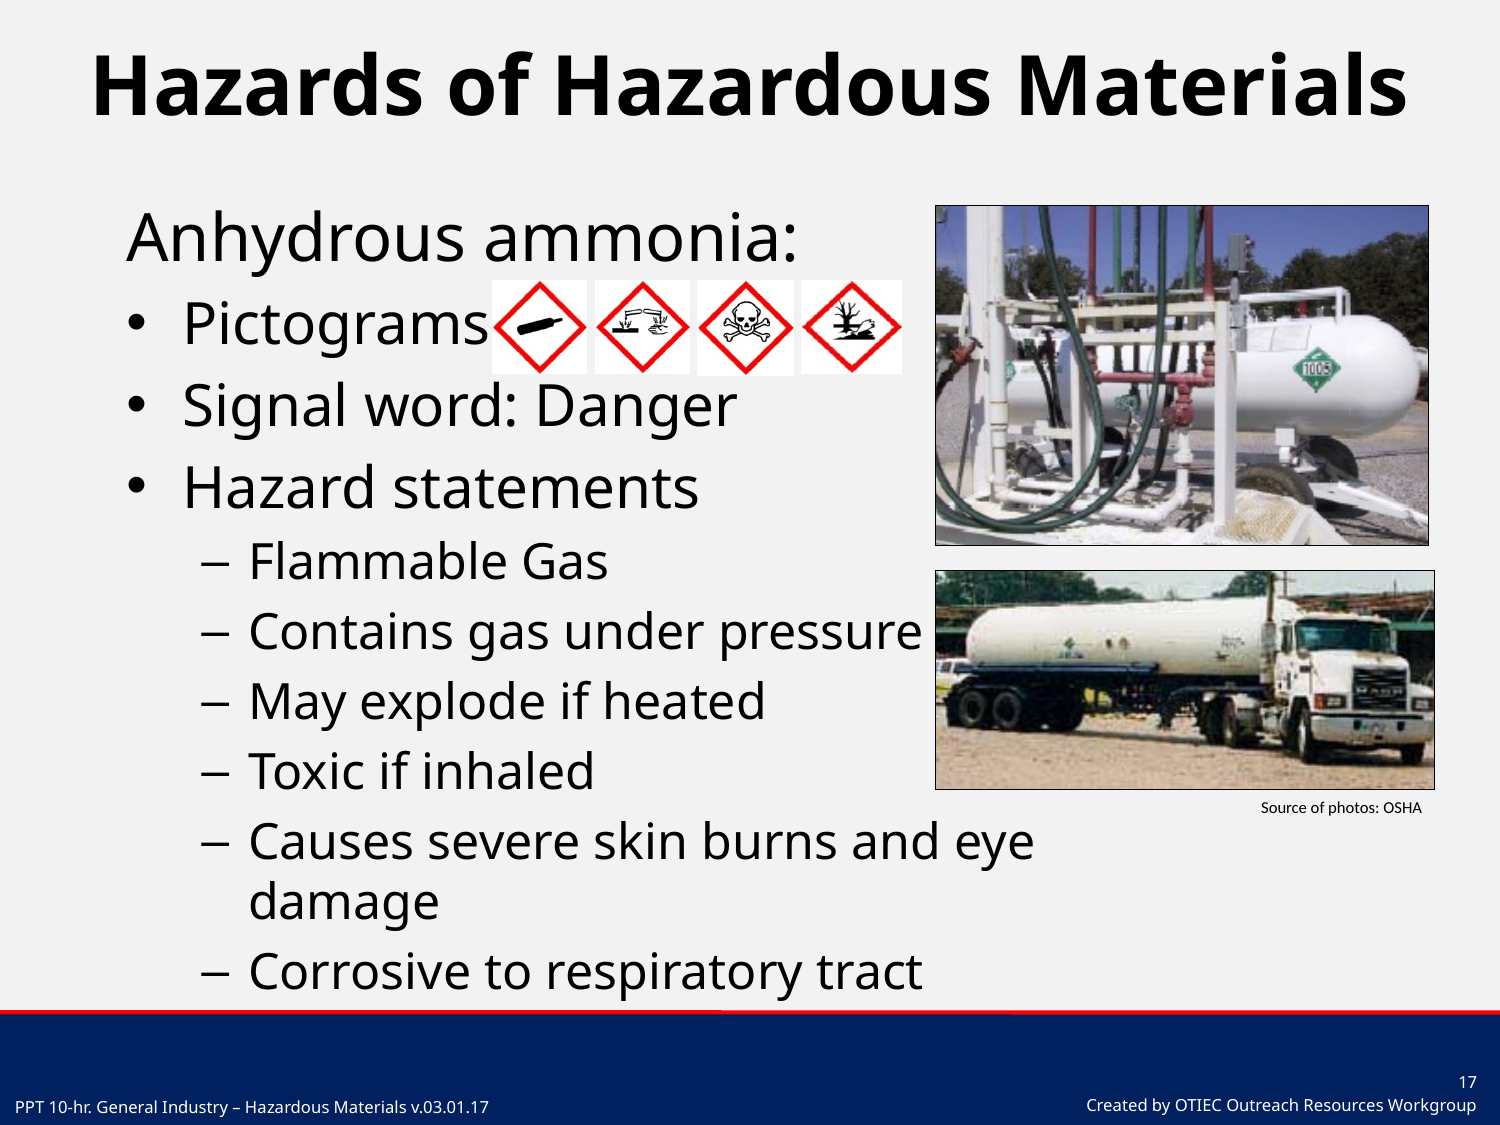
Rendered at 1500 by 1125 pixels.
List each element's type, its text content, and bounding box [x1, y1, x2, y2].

title Hazards of Hazardous Materials [43, 24, 1457, 163]
picture [935, 570, 1435, 790]
picture [595, 279, 690, 375]
picture [492, 279, 587, 375]
picture [935, 205, 1429, 546]
list Anhydrous ammonia: Pictograms: Signal word: Danger Hazard statements Flammable Gas Contains gas under pressure May explode if heated Toxic if inhaled Causes severe skin burns and eye damage Corrosive to respiratory tract [111, 187, 1213, 982]
picture [801, 279, 903, 375]
picture [697, 279, 794, 376]
text_box Source of photos: OSHA [1232, 792, 1438, 825]
